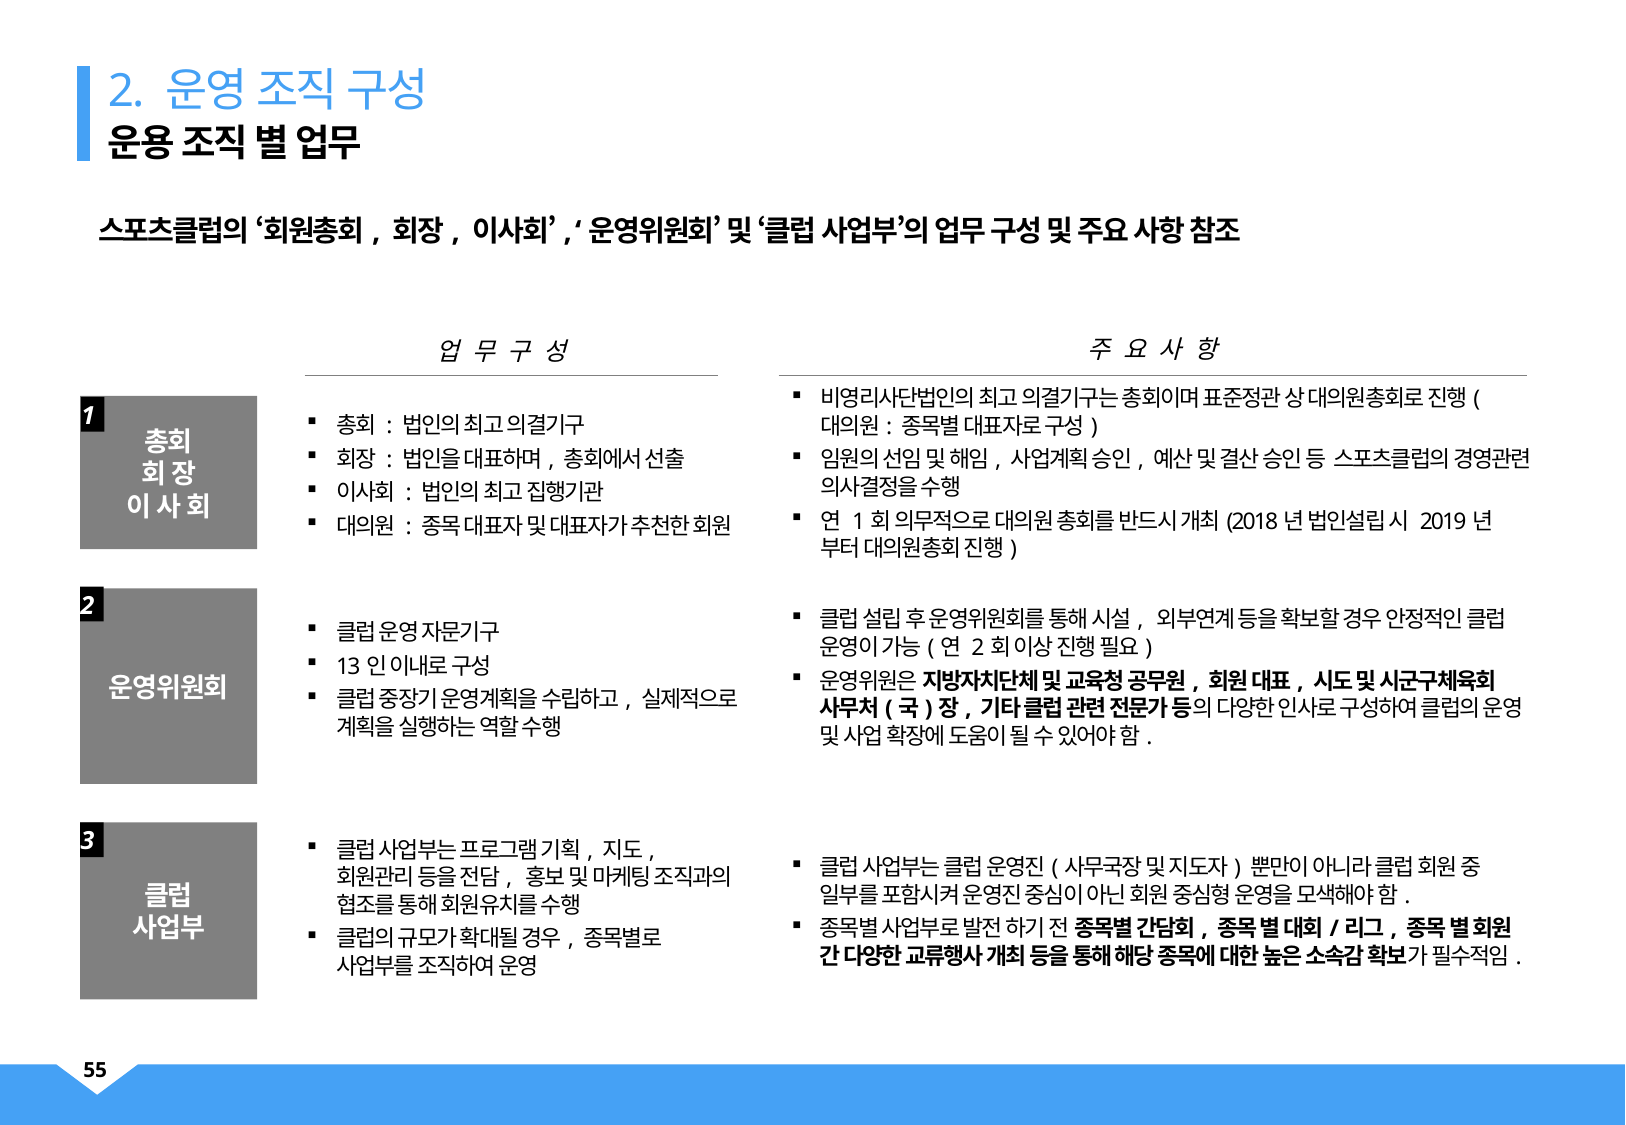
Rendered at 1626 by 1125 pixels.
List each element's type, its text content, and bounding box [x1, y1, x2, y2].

text_box 총회 회 장 이 사 회 [80, 395, 258, 550]
text_box 클럽 사업부는 클럽 운영진(사무국장 및 지도자) 뿐만이 아니라 클럽 회원 중 일부를 포함시켜 운영진 중심이 아닌 회원 중심형 운영을 모색해야 함. 종목별 사업부로 발전 하기 전 종목별 간담회, 종목 별 대회/리그, 종목 별 회원 간 다양한 교류행사 개최 등을 통해 해당 종목에 대한 높은 소속감 확보가 필수적임. [776, 845, 1545, 977]
text_box 운영위원회 [80, 588, 258, 784]
text_box 클럽 사업부는 프로그램 기획, 지도, 회원관리 등을 전담, 홍보 및 마케팅 조직과의 협조를 통해 회원유치를 수행 클럽의 규모가 확대될 경우, 종목별로 사업부를 조직하여 운영 [292, 827, 753, 987]
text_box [83, 66, 813, 165]
text_box 비영리사단법인의 최고 의결기구는 총회이며 표준정관 상 대의원총회로 진행(대의원: 종목별 대표자로 구성) 임원의 선임 및 해임, 사업계획 승인, 예산 및 결산 승인 등 스포츠클럽의 경영관련 의사결정을 수행 연 1회 의무적으로 대의원 총회를 반드시 개최(2018년 법인설립 시 2019년 부터 대의원총회 진행) [776, 376, 1545, 569]
text_box 스포츠클럽의 ‘회원총회, 회장, 이사회’, ‘운영위원회’ 및 ‘클럽 사업부’의 업무 구성 및 주요 사항 참조 [83, 205, 1545, 293]
text_box 총회 : 법인의 최고 의결기구 회장 : 법인을 대표하며, 총회에서 선출 이사회 : 법인의 최고 집행기관 대의원 : 종목 대표자 및 대표자가 추천한 회원 [292, 403, 776, 547]
text_box 2 [80, 586, 104, 622]
text_box 주요사항 [1073, 326, 1233, 371]
text_box 클럽 설립 후 운영위원회를 통해 시설, 외부연계 등을 확보할 경우 안정적인 클럽 운영이 가능(연 2회 이상 진행 필요) 운영위원은 지방자치단체 및 교육청 공무원, 회원 대표, 시도 및 시군구체육회 사무처(국)장, 기타 클럽 관련 전문가 등의 다양한 인사로 구성하여 클럽의 운영 및 사업 확장에 도움이 될 수 있어야 함. [776, 597, 1545, 756]
text_box 클럽 사업부 [80, 822, 258, 1000]
text_box 3 [80, 822, 104, 858]
text_box 1 [80, 396, 105, 432]
text_box 업무구성 [422, 327, 582, 373]
text_box 클럽 운영 자문기구 13인 이내로 구성 클럽 중장기 운영계획을 수립하고, 실제적으로 계획을 실행하는 역할 수행 [292, 610, 766, 748]
